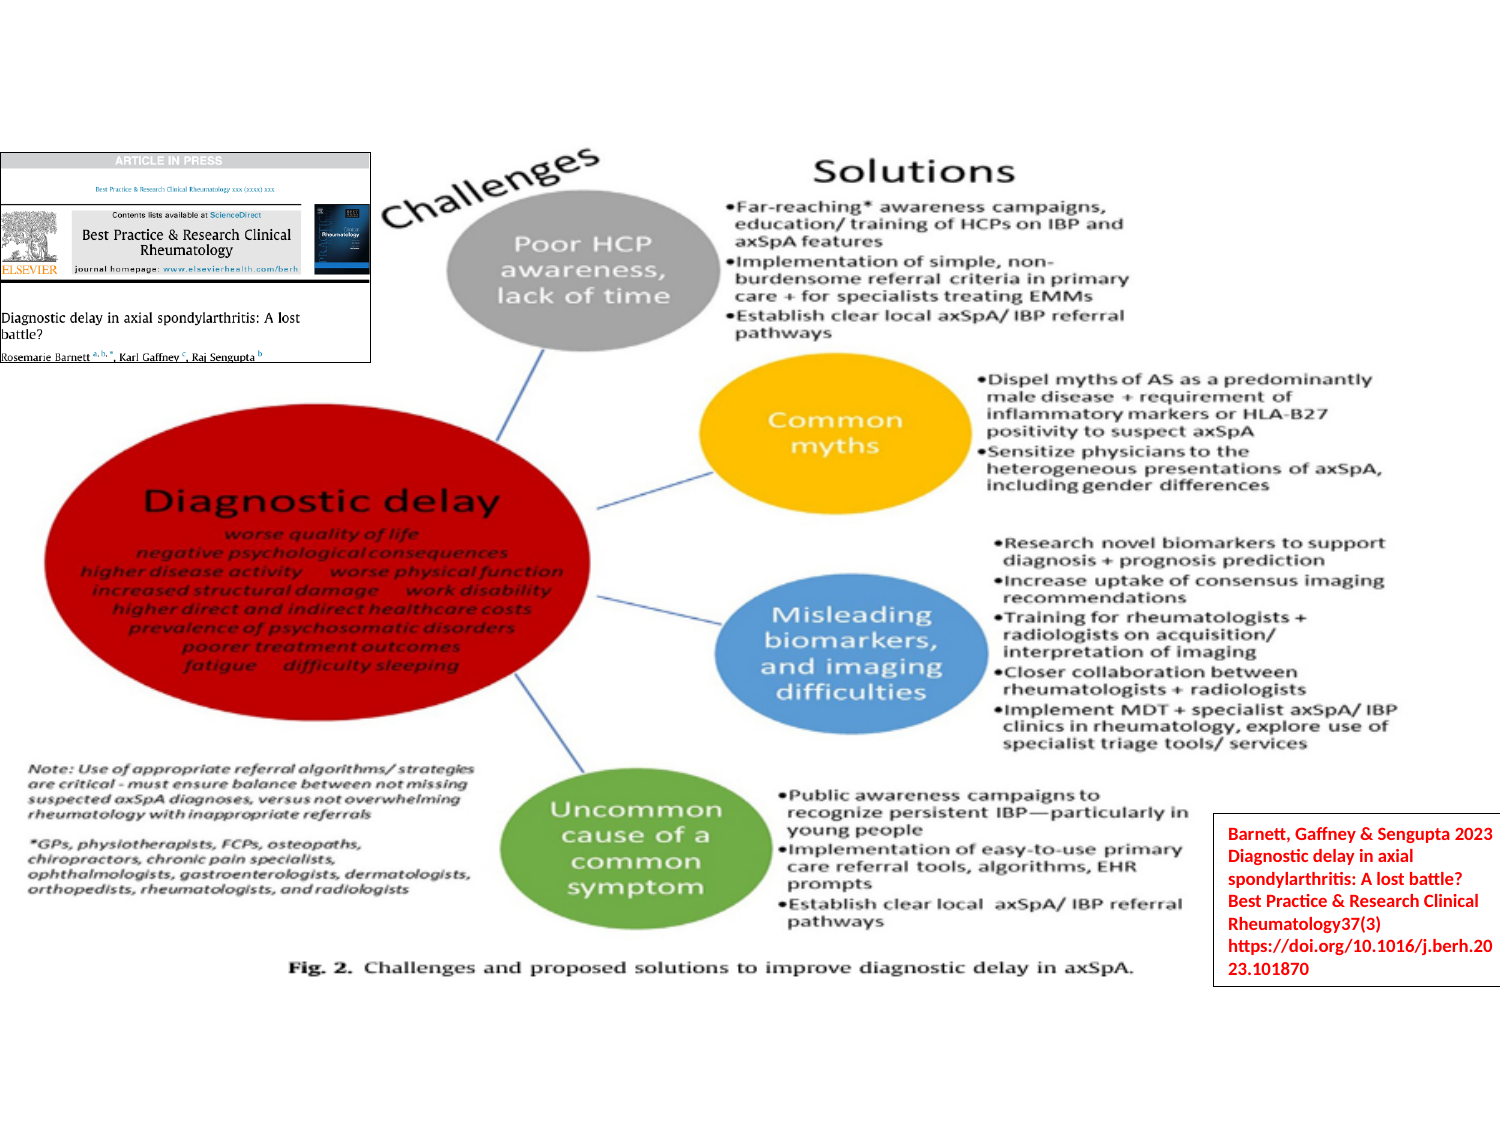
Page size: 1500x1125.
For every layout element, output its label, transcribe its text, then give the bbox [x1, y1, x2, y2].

text_box Barnett, Gaffney & Sengupta 2023 Diagnostic delay in axial spondylarthritis: A lost battle? Best Practice & Research Clinical Rheumatology37(3) https://doi.org/10.1016/j.berh.2023.101870 [1213, 813, 1500, 987]
picture [0, 140, 1446, 985]
